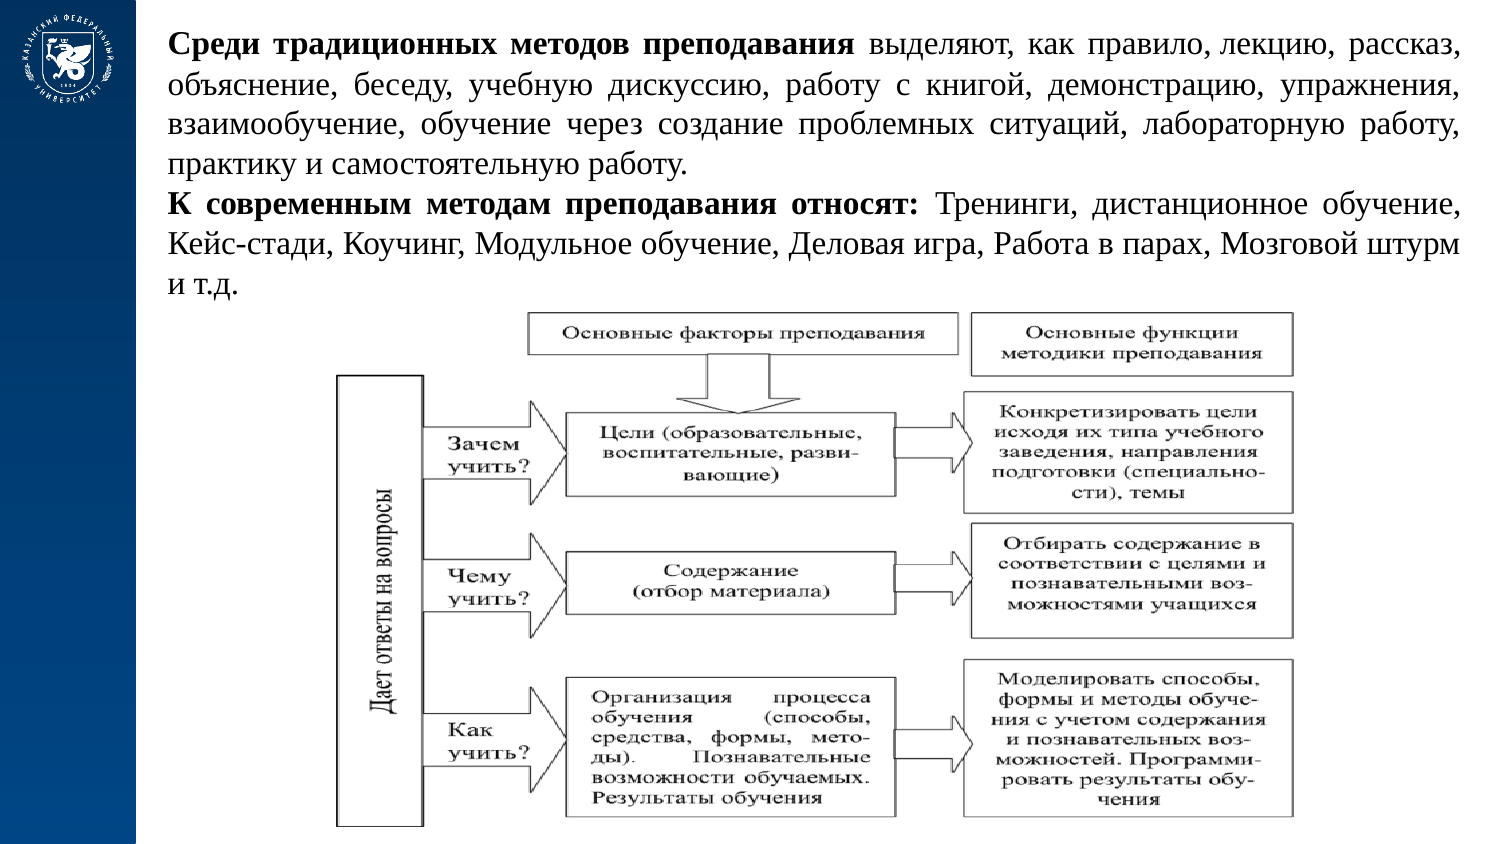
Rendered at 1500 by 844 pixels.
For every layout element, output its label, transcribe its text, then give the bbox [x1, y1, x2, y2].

text_box [0, 0, 138, 844]
picture [336, 311, 1294, 827]
picture [22, 14, 114, 104]
text_box Среди традиционных методов преподавания выделяют, как правило, лекцию, рассказ, объяснение, беседу, учебную дискуссию, работу с книгой, демонстрацию, упражнения, взаимообучение, обучение через создание проблемных ситуаций, лабораторную работу, практику и самостоятельную работу. К современным методам преподавания относят: Тренинги, дистанционное обучение, Кейс-стади, Коучинг, Модульное обучение, Деловая игра, Работа в парах, Мозговой штурм и т.д. [152, 14, 1477, 309]
